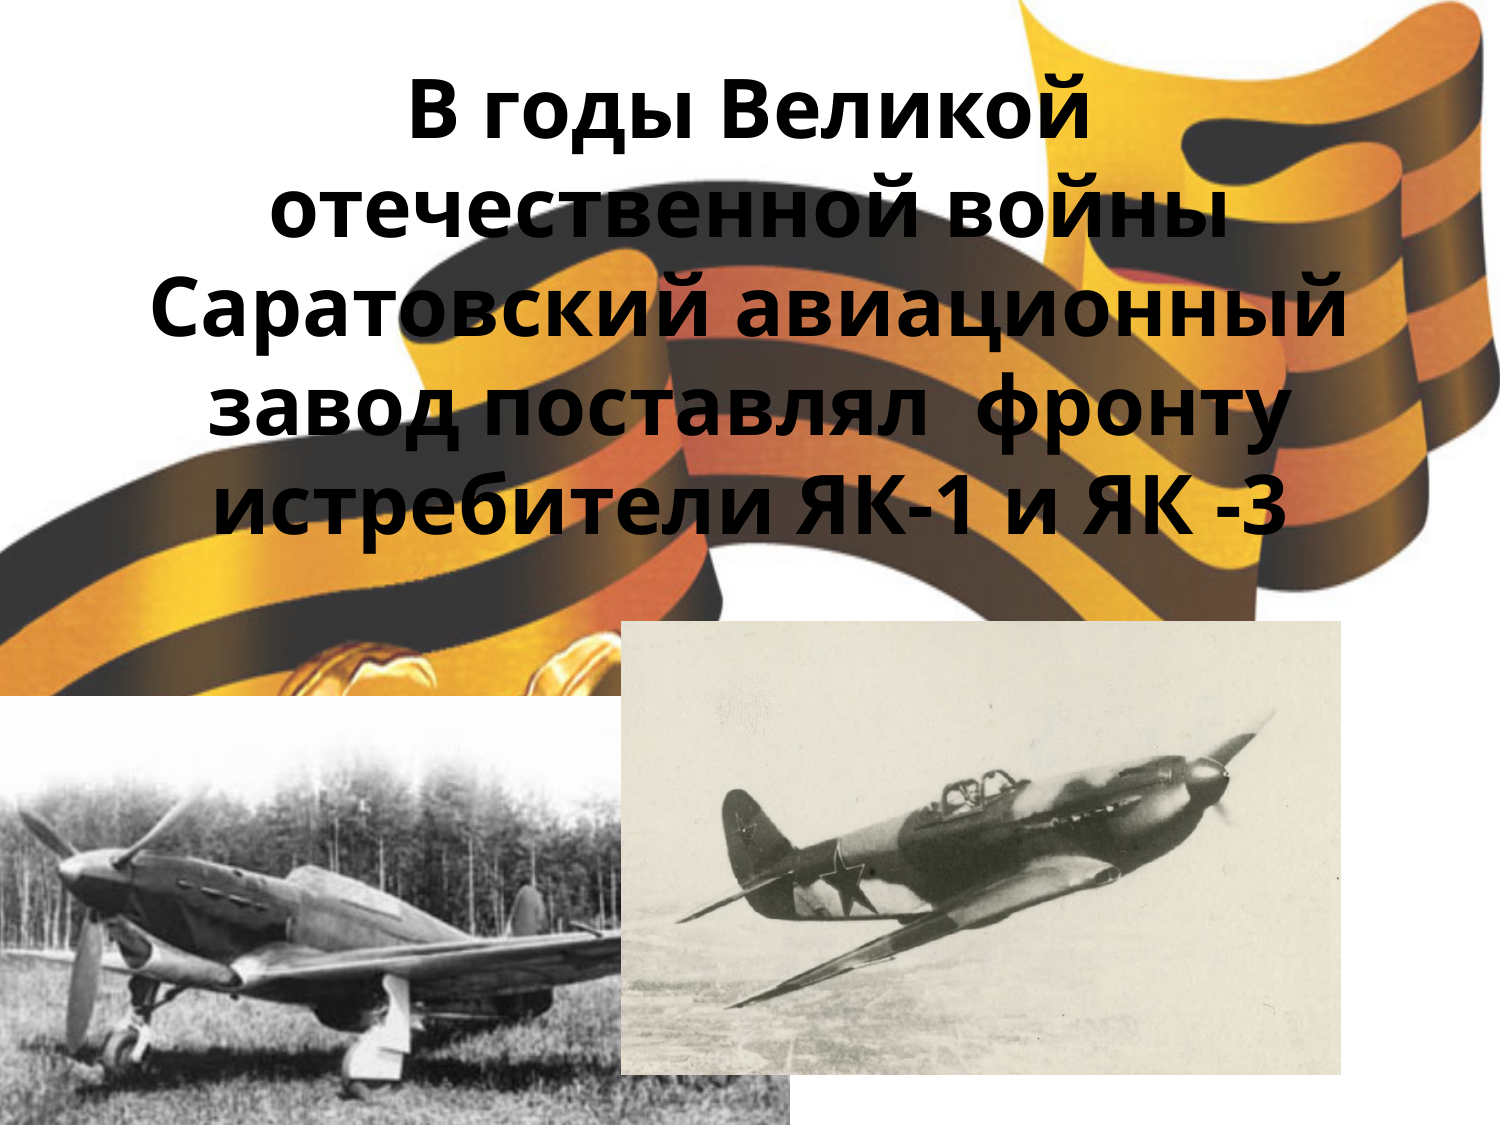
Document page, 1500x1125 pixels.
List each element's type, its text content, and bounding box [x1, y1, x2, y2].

picture [0, 620, 1342, 1125]
title В годы Великой отечественной войны Саратовский авиационный завод поставлял фронту истребители ЯК-1 и ЯК -3 [75, 45, 1425, 563]
